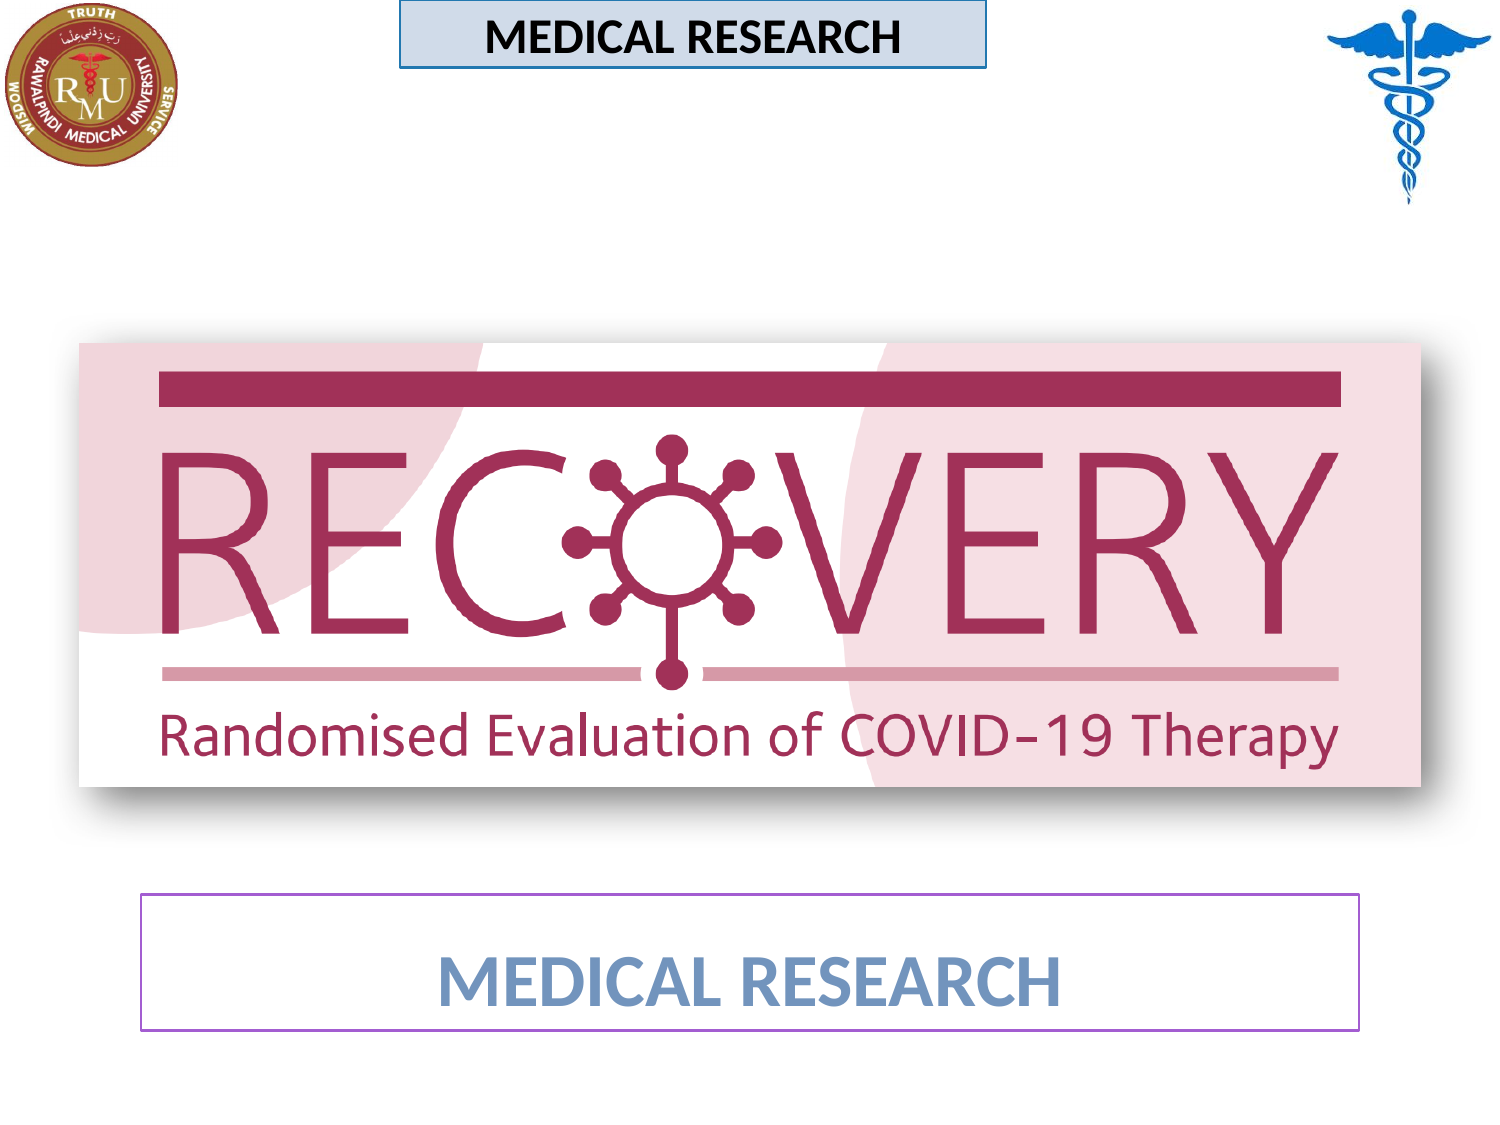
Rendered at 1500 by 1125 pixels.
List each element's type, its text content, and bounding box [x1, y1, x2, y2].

picture [0, 0, 1500, 1125]
text_box MEDICAL RESEARCH [140, 893, 1360, 1032]
text_box MEDICAL RESEARCH [399, 0, 987, 69]
